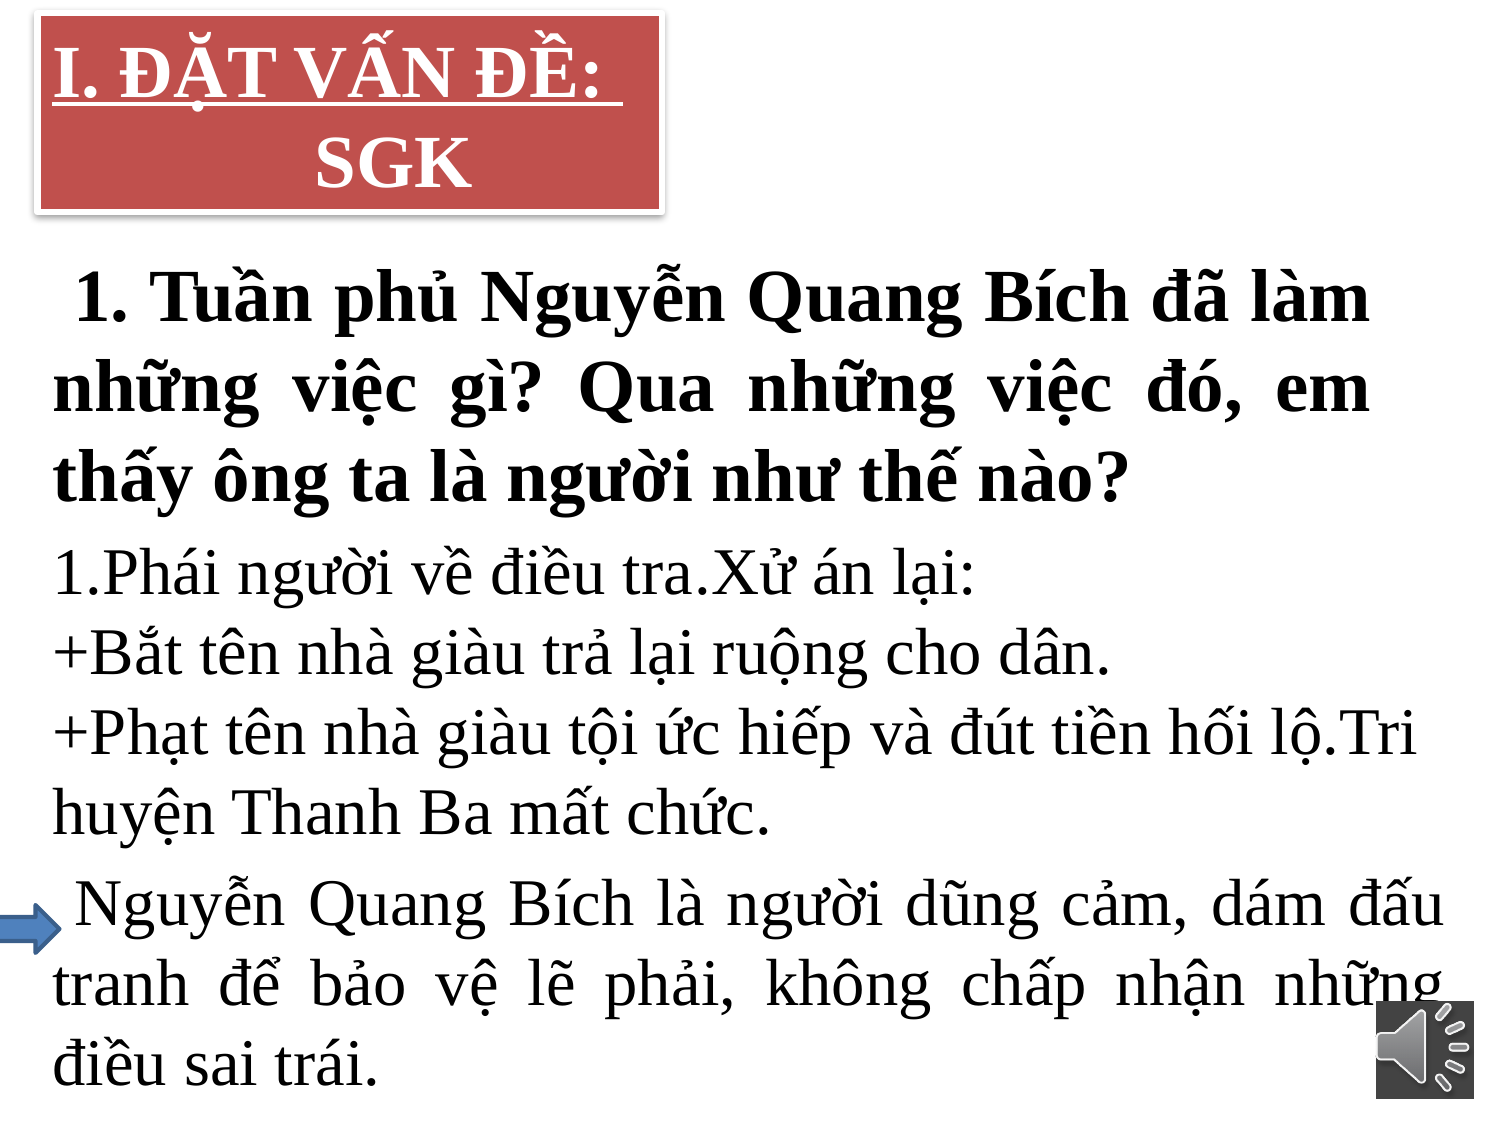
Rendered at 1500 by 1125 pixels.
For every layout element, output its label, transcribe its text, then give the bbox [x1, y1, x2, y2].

text_box [0, 903, 62, 955]
text_box 1.Phái người về điều tra.Xử án lại: +Bắt tên nhà giàu trả lại ruộng cho dân. +Phạt tên nhà giàu tội ức hiếp và đút tiền hối lộ.Tri huyện Thanh Ba mất chức. [37, 520, 1463, 851]
picture [1374, 999, 1476, 1101]
text_box I. ĐẶT VẤN ĐỀ: SGK [34, 10, 665, 215]
text_box Nguyễn Quang Bích là người dũng cảm, dám đấu tranh để bảo vệ lẽ phải, không chấp nhận những điều sai trái. [37, 851, 1463, 1107]
list 1. Tuần phủ Nguyễn Quang Bích đã làm những việc gì? Qua những việc đó, em thấy ông ta là người như thế nào? [37, 238, 1388, 520]
